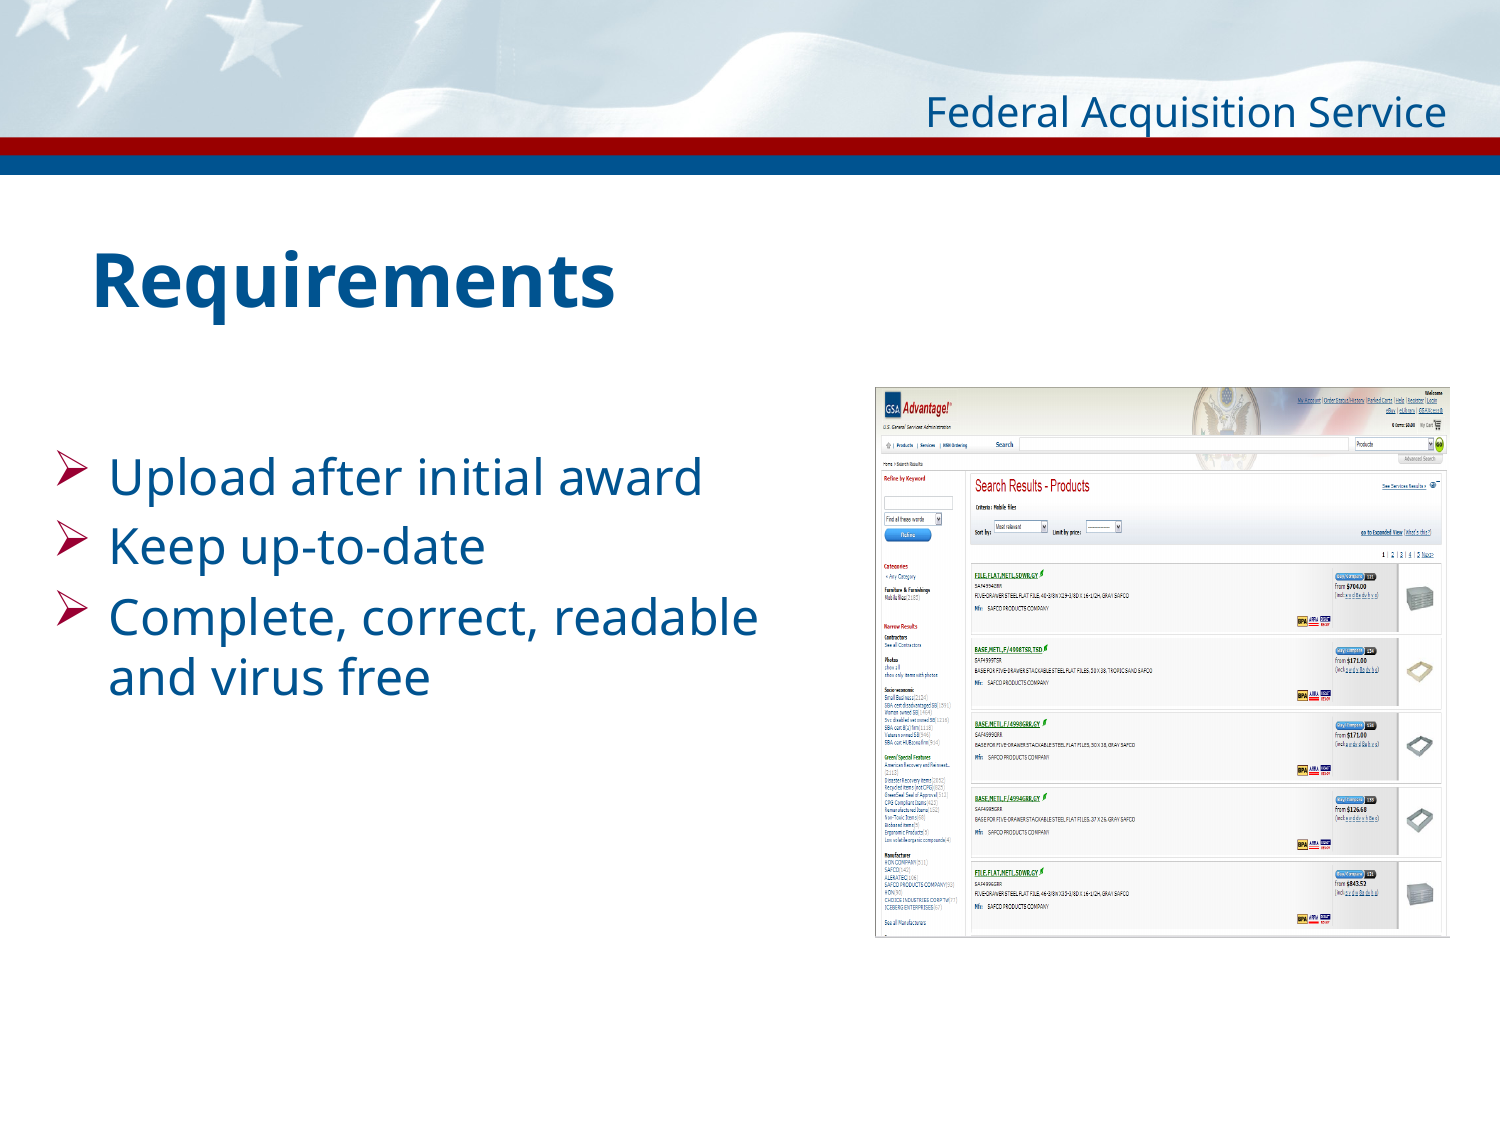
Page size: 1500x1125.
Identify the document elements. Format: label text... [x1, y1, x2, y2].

picture [874, 387, 1451, 938]
picture [0, 0, 1500, 137]
title Requirements [74, 224, 1350, 332]
picture [1133, 107, 1145, 124]
list Upload after initial award Keep up-to-date Complete, correct, readable and virus free [37, 437, 838, 938]
